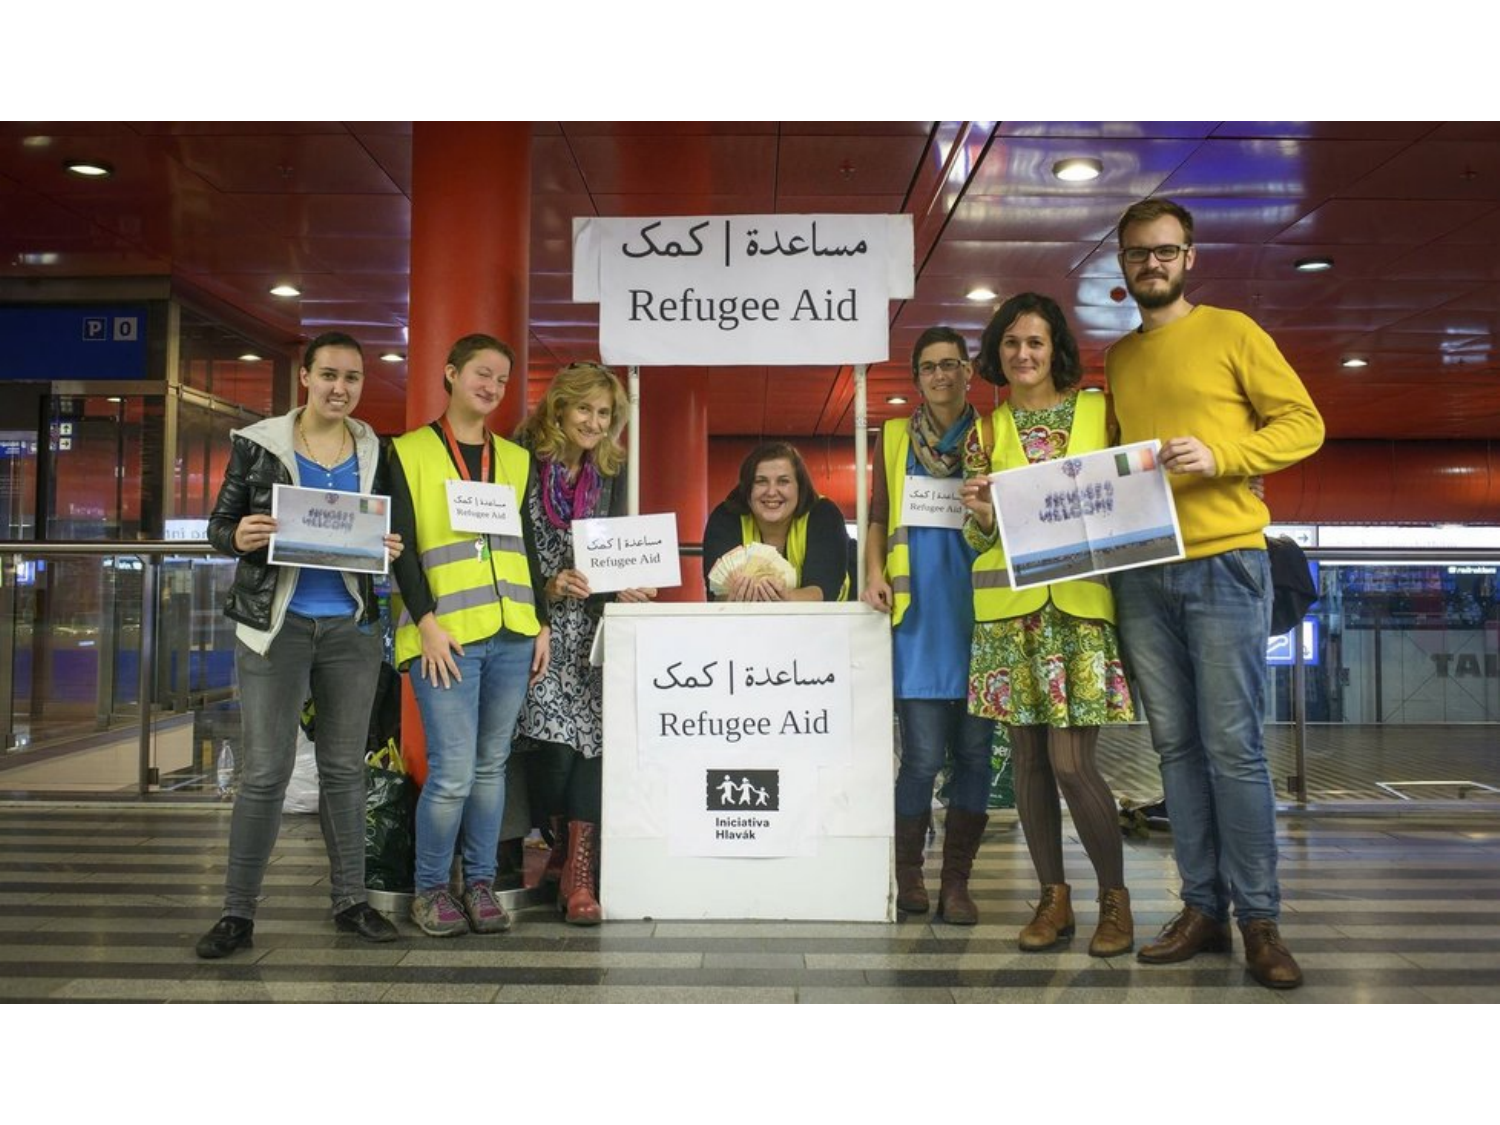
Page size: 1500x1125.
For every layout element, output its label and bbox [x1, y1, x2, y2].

picture [0, 121, 1500, 1004]
